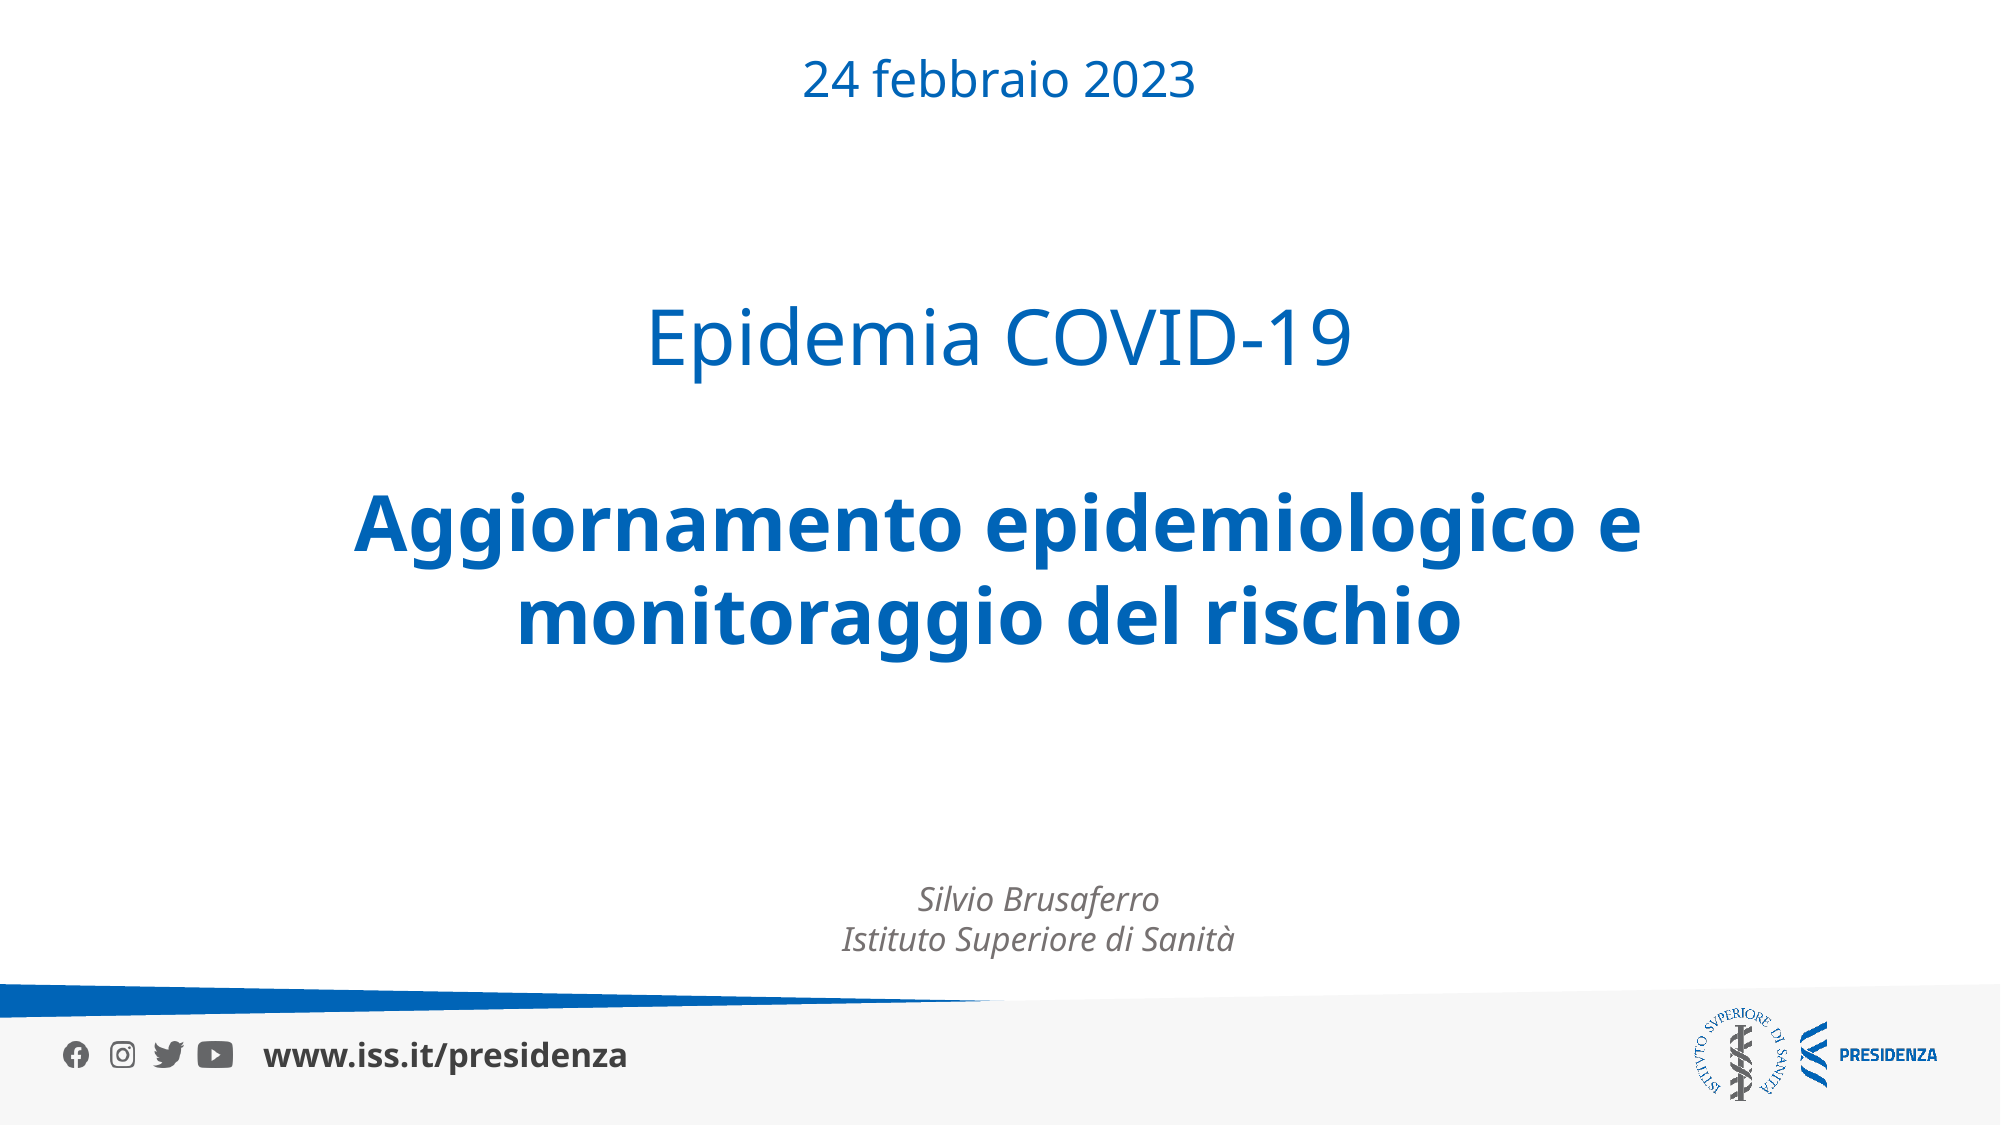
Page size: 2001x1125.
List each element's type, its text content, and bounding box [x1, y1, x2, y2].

text_box Silvio Brusaferro Istituto Superiore di Sanità [612, 872, 1466, 964]
title Epidemia COVID-19 Aggiornamento epidemiologico e monitoraggio del rischio [249, 359, 1750, 668]
text_box 24 febbraio 2023 [92, 39, 1908, 359]
picture [1694, 1008, 1937, 1101]
picture [63, 1041, 233, 1068]
